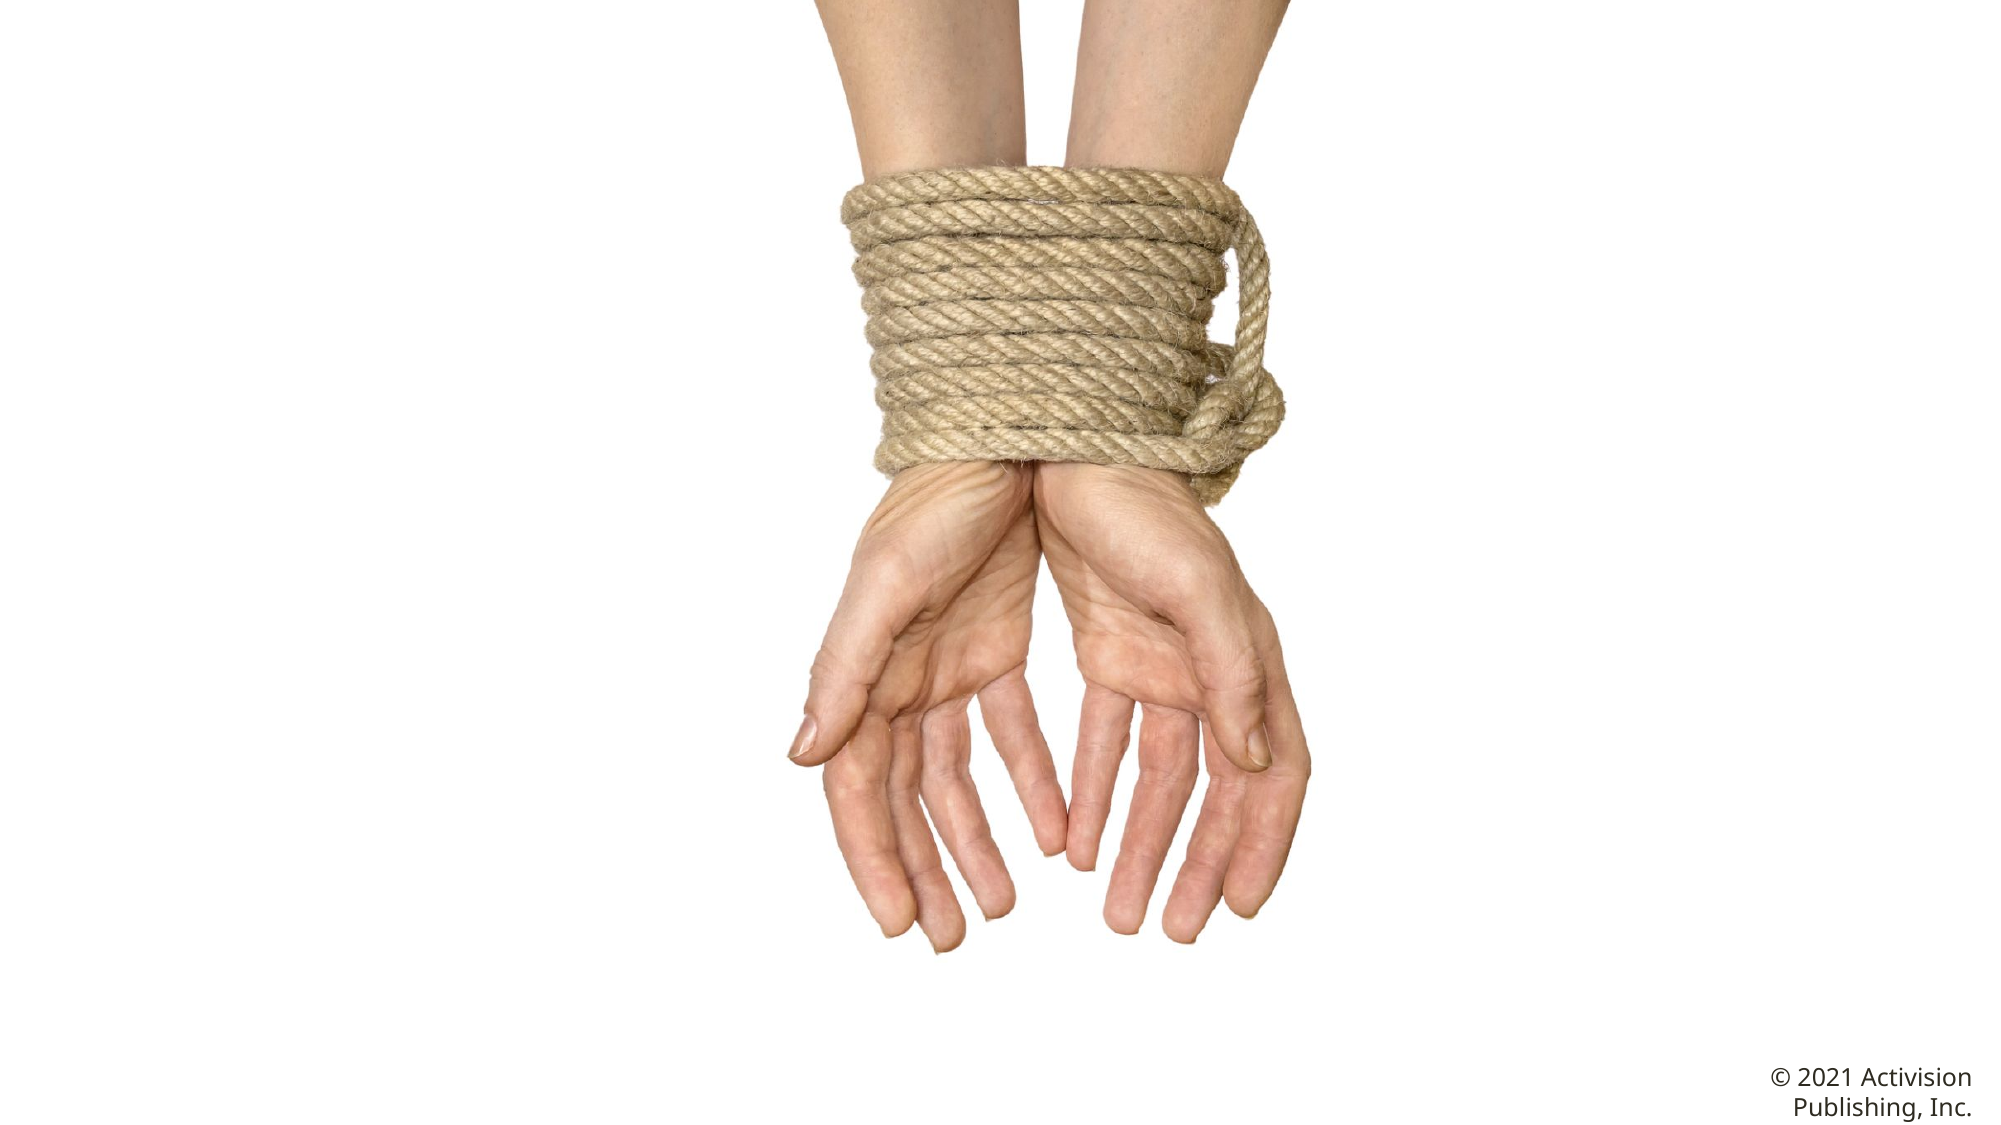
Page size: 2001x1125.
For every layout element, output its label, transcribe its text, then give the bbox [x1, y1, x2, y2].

picture [153, 0, 1847, 1125]
text_box © 2021 Activision Publishing, Inc. [1852, 1046, 1989, 1125]
